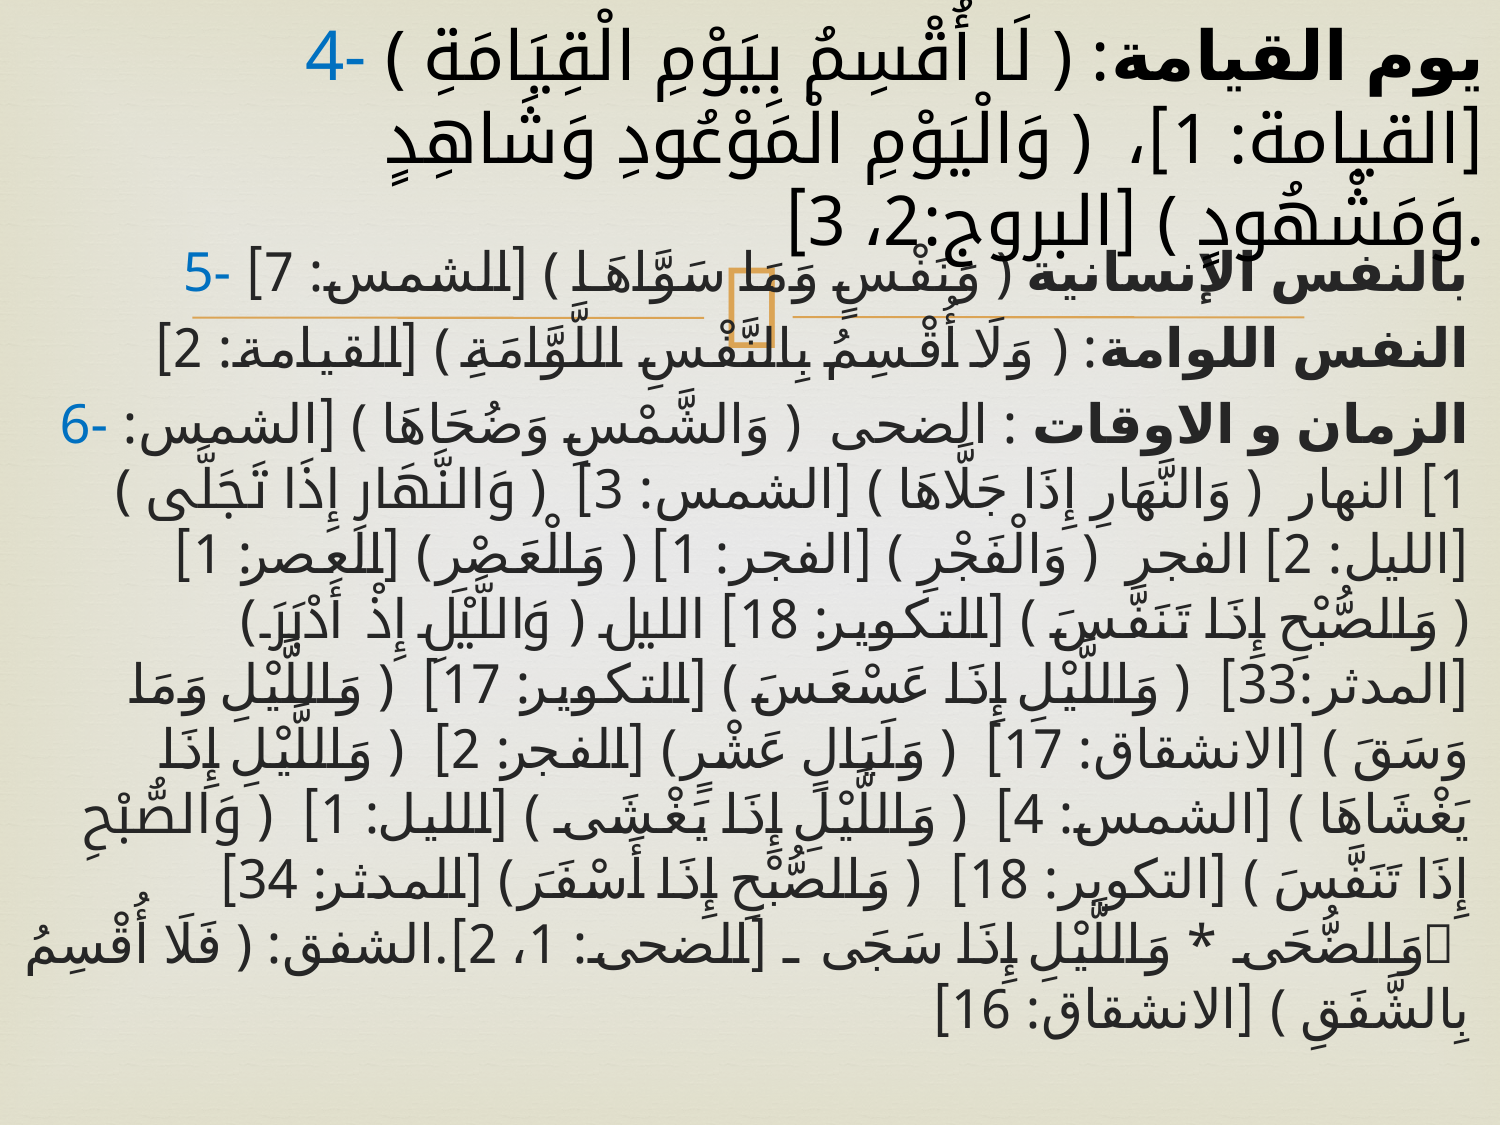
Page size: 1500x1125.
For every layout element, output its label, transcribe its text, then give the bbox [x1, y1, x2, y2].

title 4- يوم القيامة: ﴿ لَا أُقْسِمُ بِيَوْمِ الْقِيَامَةِ ﴾ [القيامة: 1]، ﴿ وَالْيَوْمِ الْمَوْعُودِ وَشَاهِدٍ وَمَشْهُودٍ ﴾ [البروج:2، 3]. [50, 12, 1500, 260]
list 5- بالنفس الإنسانية ﴿ وَنَفْسٍ وَمَا سَوَّاهَا ﴾ [الشمس: 7] النفس اللوامة: ﴿ وَلَا أُقْسِمُ بِالنَّفْسِ اللَّوَّامَةِ ﴾ [القيامة: 2] 6- الزمان و الاوقات : الضحى ﴿ وَالشَّمْسِ وَضُحَاهَا ﴾ [الشمس: 1] النهار ﴿ وَالنَّهَارِ إِذَا جَلَّاهَا ﴾ [الشمس: 3] ﴿ وَالنَّهَارِ إِذَا تَجَلَّى ﴾ [الليل: 2] الفجر ﴿ وَالْفَجْرِ ﴾ [الفجر: 1] ﴿ وَالْعَصْرِ ﴾ [العصر: 1] ﴿ وَالصُّبْحِ إِذَا تَنَفَّسَ ﴾ [التكوير: 18] الليل ﴿ وَاللَّيْلِ إِذْ أَدْبَرَ ﴾ [المدثر:33] ﴿ وَاللَّيْلِ إِذَا عَسْعَسَ ﴾ [التكوير: 17] ﴿ وَاللَّيْلِ وَمَا وَسَقَ ﴾ [الانشقاق: 17] ﴿ وَلَيَالٍ عَشْرٍ ﴾ [الفجر: 2] ﴿ وَاللَّيْلِ إِذَا يَغْشَاهَا ﴾ [الشمس: 4] ﴿ وَاللَّيْلِ إِذَا يَغْشَى ﴾ [الليل: 1] ﴿ وَالصُّبْحِ إِذَا تَنَفَّسَ ﴾ [التكوير: 18] ﴿ وَالصُّبْحِ إِذَا أَسْفَرَ ﴾ [المدثر: 34] ﴿ وَالضُّحَى * وَاللَّيْلِ إِذَا سَجَى ﴾ [الضحى: 1، 2].الشفق: ﴿ فَلَا أُقْسِمُ بِالشَّفَقِ ﴾ [الانشقاق: 16] [0, 230, 1485, 1104]
